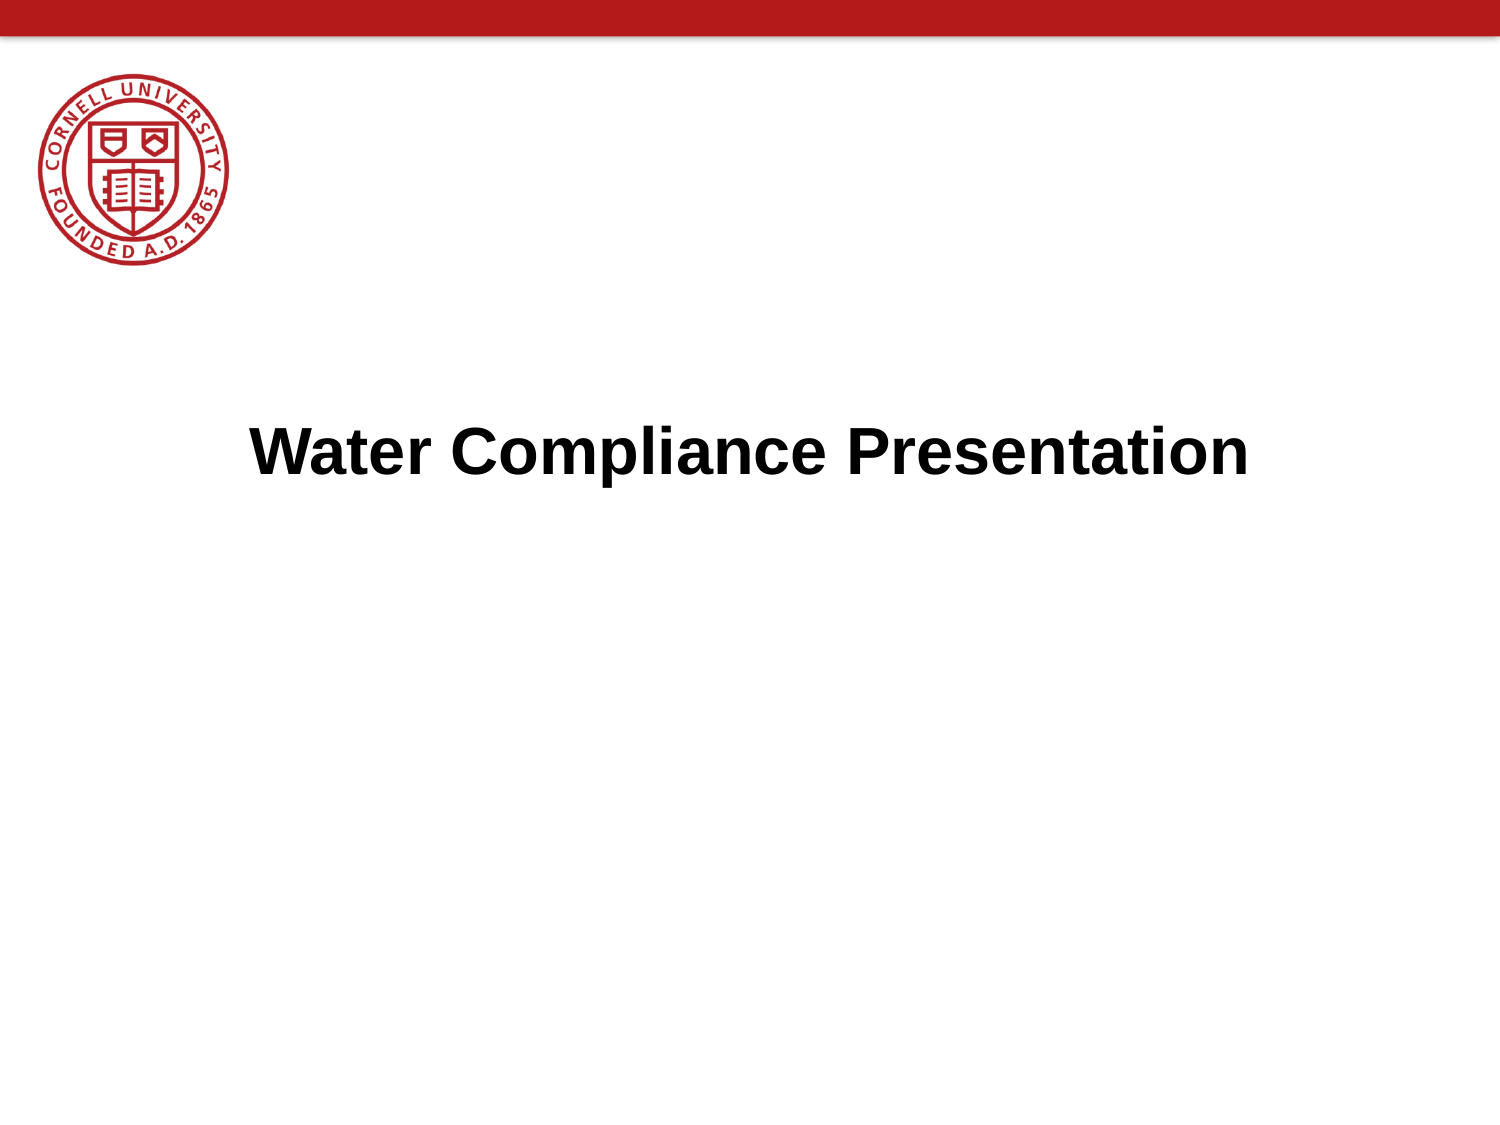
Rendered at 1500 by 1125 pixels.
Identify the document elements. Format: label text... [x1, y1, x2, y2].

picture [29, 65, 257, 274]
list Water Compliance Presentation [0, 399, 1500, 795]
